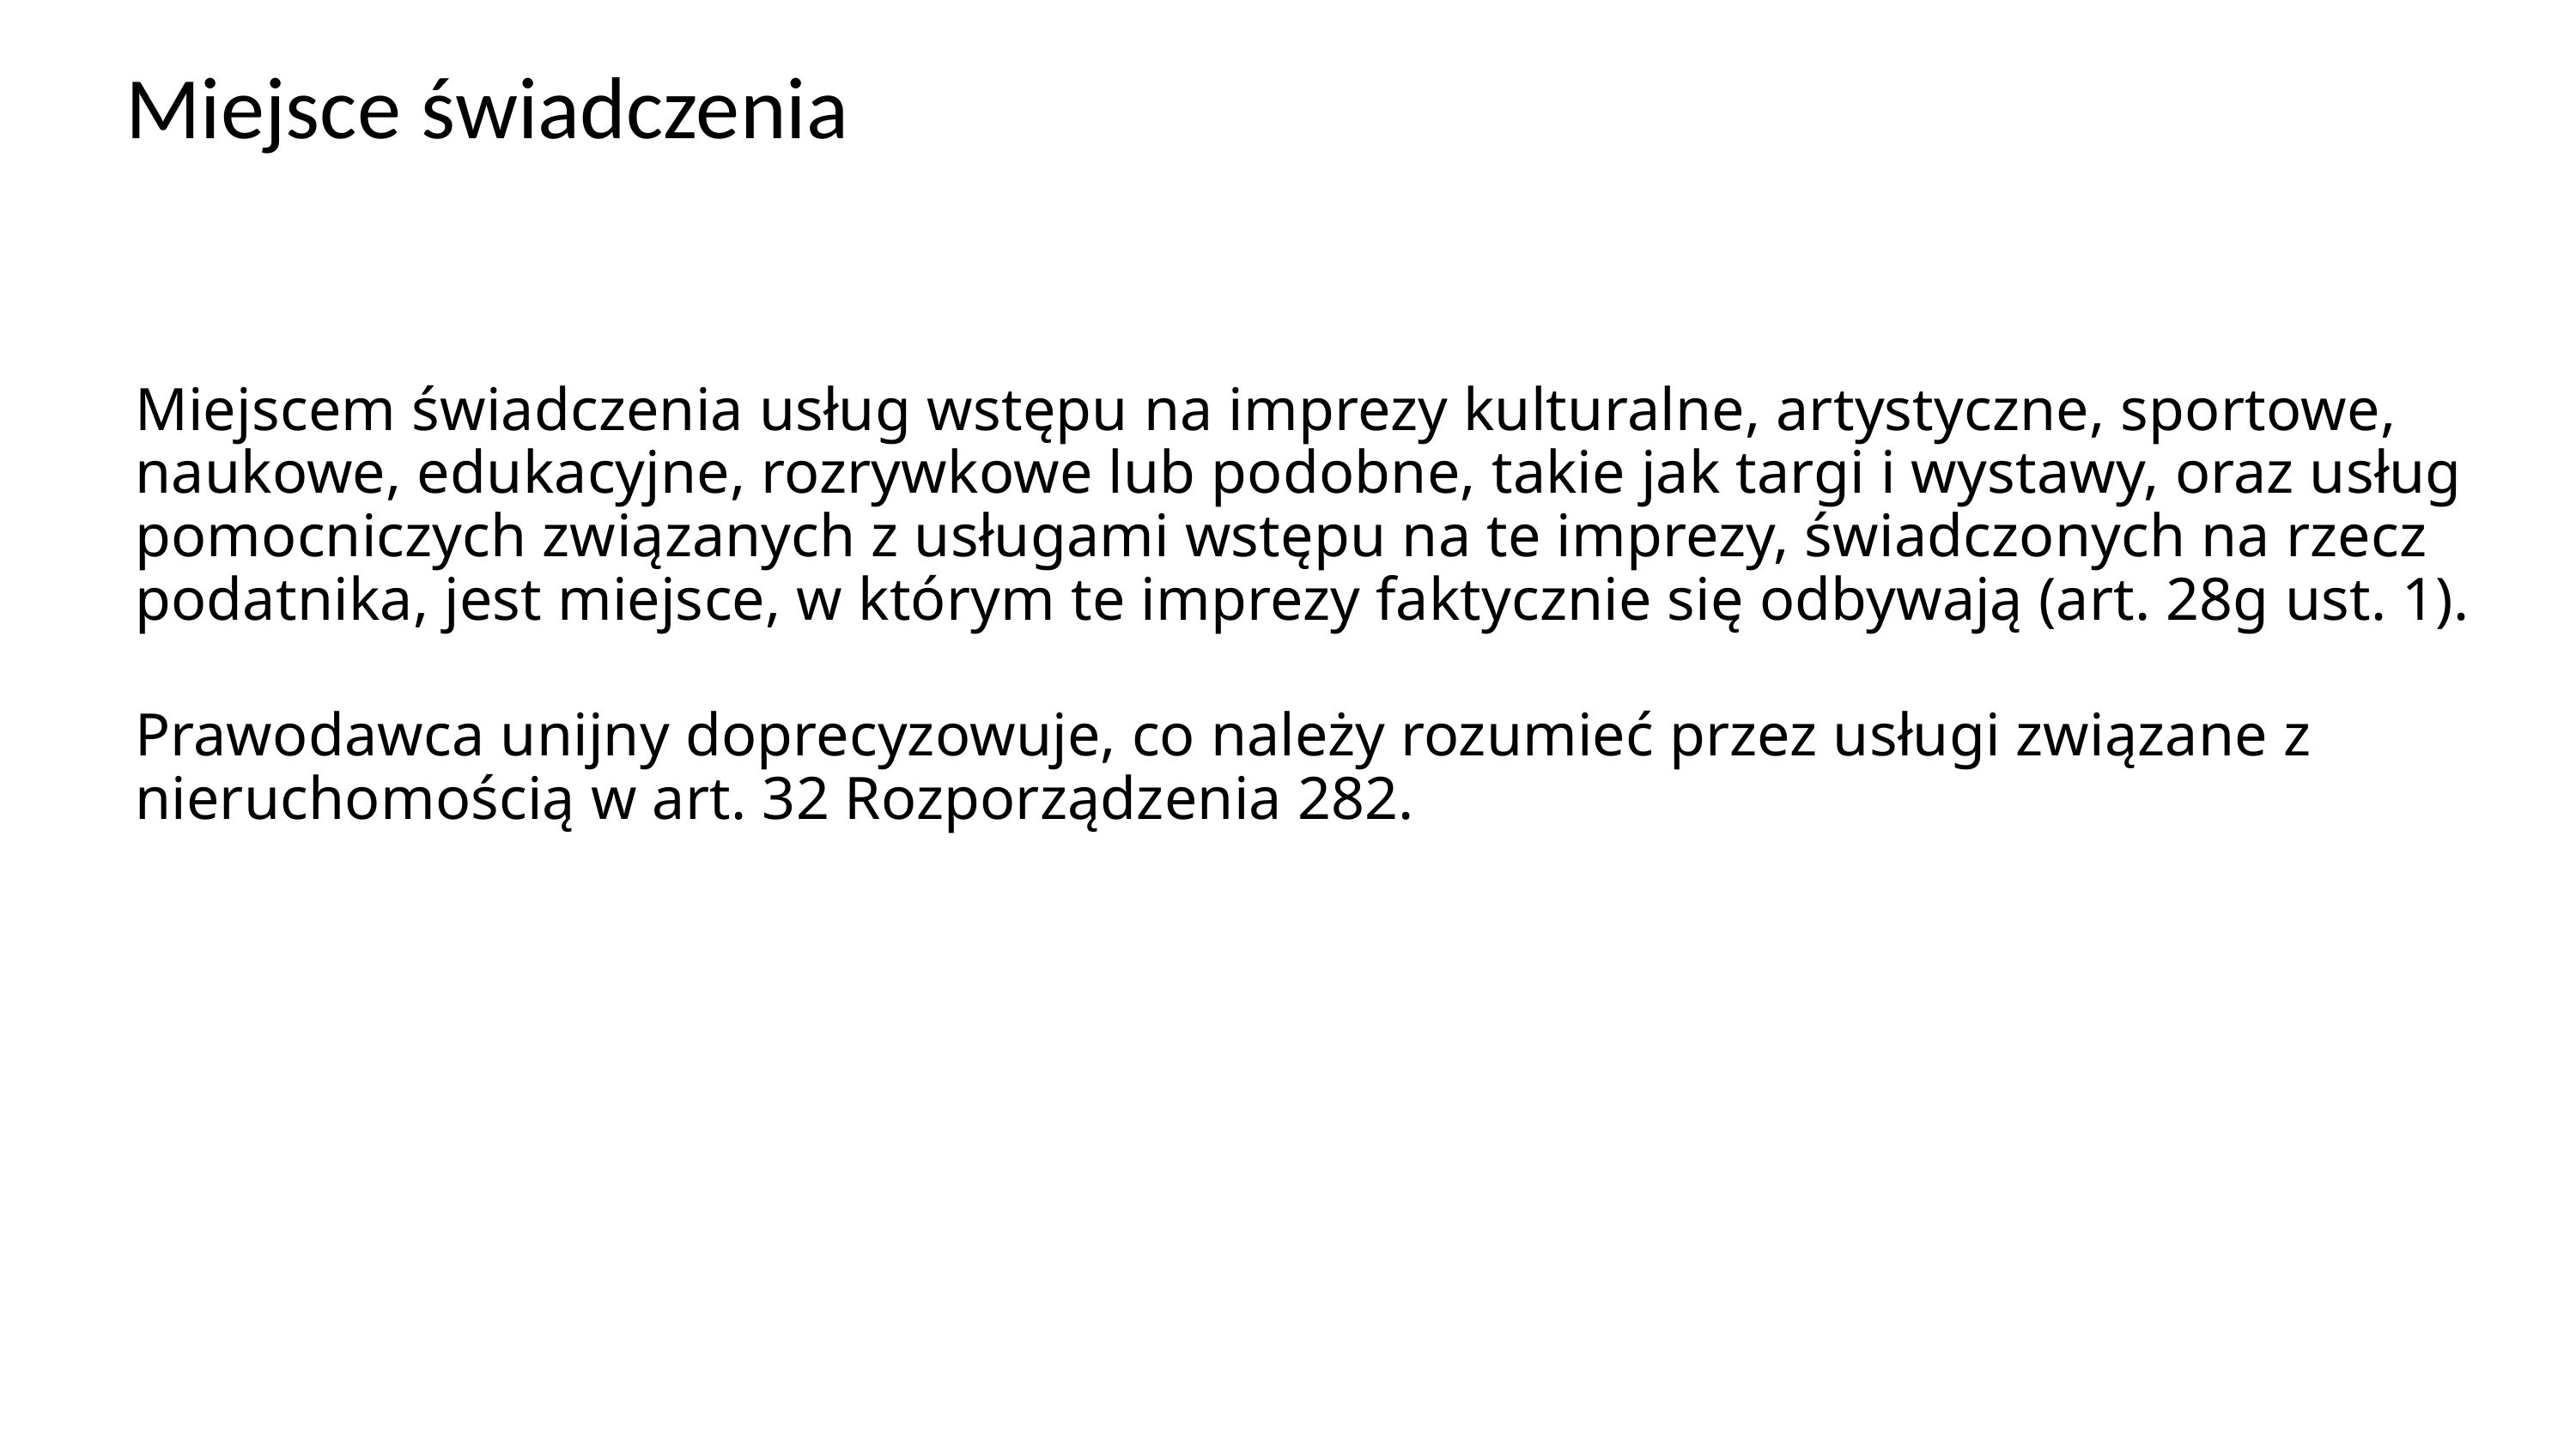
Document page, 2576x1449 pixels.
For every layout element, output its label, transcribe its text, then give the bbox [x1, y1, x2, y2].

list Miejscem świadczenia usług wstępu na imprezy kulturalne, artystyczne, sportowe, naukowe, edukacyjne, rozrywkowe lub podobne, takie jak targi i wystawy, oraz usług pomocniczych związanych z usługami wstępu na te imprezy, świadczonych na rzecz podatnika, jest miejsce, w którym te imprezy faktycznie się odbywają (art. 28g ust. 1). Prawodawca unijny doprecyzowuje, co należy rozumieć przez usługi związane z nieruchomością w art. 32 Rozporządzenia 282. [135, 379, 2515, 1376]
title Miejsce świadczenia [125, 51, 2515, 288]
